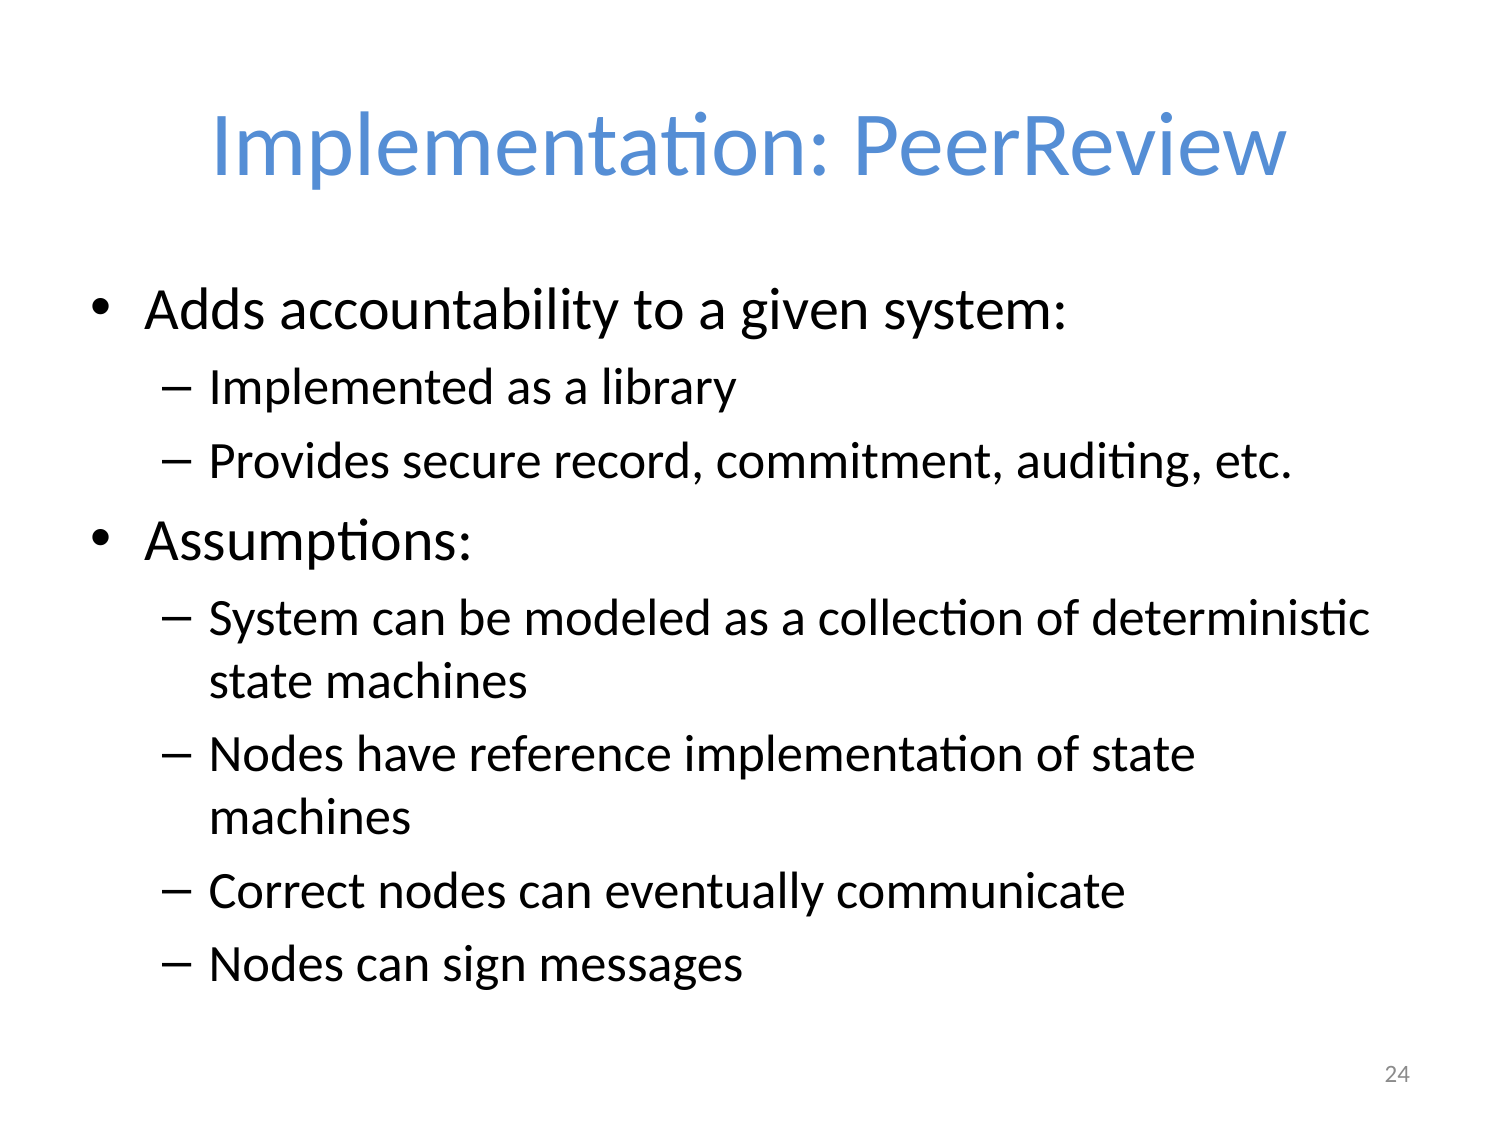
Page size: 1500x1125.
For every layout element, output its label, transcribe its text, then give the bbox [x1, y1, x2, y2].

title Implementation: PeerReview [75, 45, 1425, 233]
slide_number 24 [1074, 1042, 1425, 1103]
list Adds accountability to a given system: Implemented as a library Provides secure record, commitment, auditing, etc. Assumptions: System can be modeled as a collection of deterministic state machines Nodes have reference implementation of state machines Correct nodes can eventually communicate Nodes can sign messages [75, 262, 1425, 1005]
